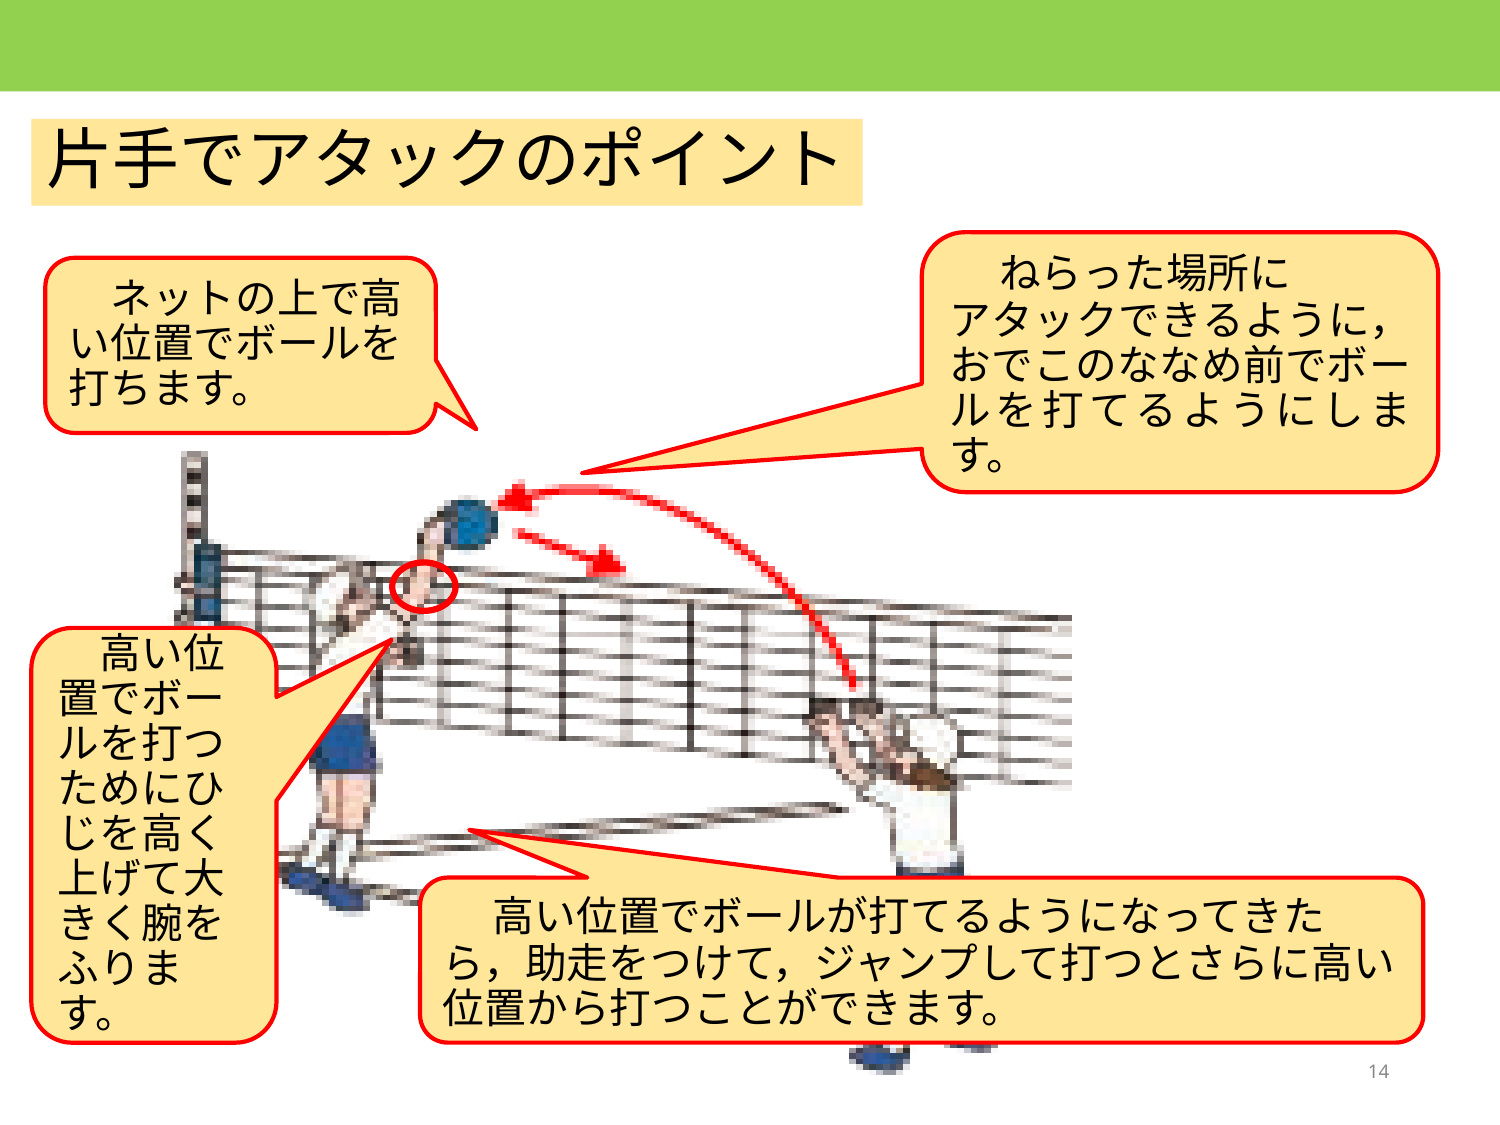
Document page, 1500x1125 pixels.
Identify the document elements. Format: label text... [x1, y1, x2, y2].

slide_number 14 [1358, 1053, 1398, 1093]
text_box 高い位置でボールを打つためにひじを高く上げて大きく腕をふります。 [29, 625, 96, 1045]
text_box ねらった場所に アタックできるように，おでこのななめ前でボールを打てるようにします。 [919, 230, 1441, 495]
text_box [0, 0, 1500, 92]
text_box 片手でアタックのポイント [31, 118, 863, 206]
picture [96, 335, 1198, 1103]
text_box 高い位置でボールが打てるようになってきたら，助走をつけて，ジャンプして打つとさらに高い位置から打つことができます。 [1198, 875, 1426, 1045]
text_box ネットの上で高い位置でボールを打ちます。 [43, 255, 438, 436]
